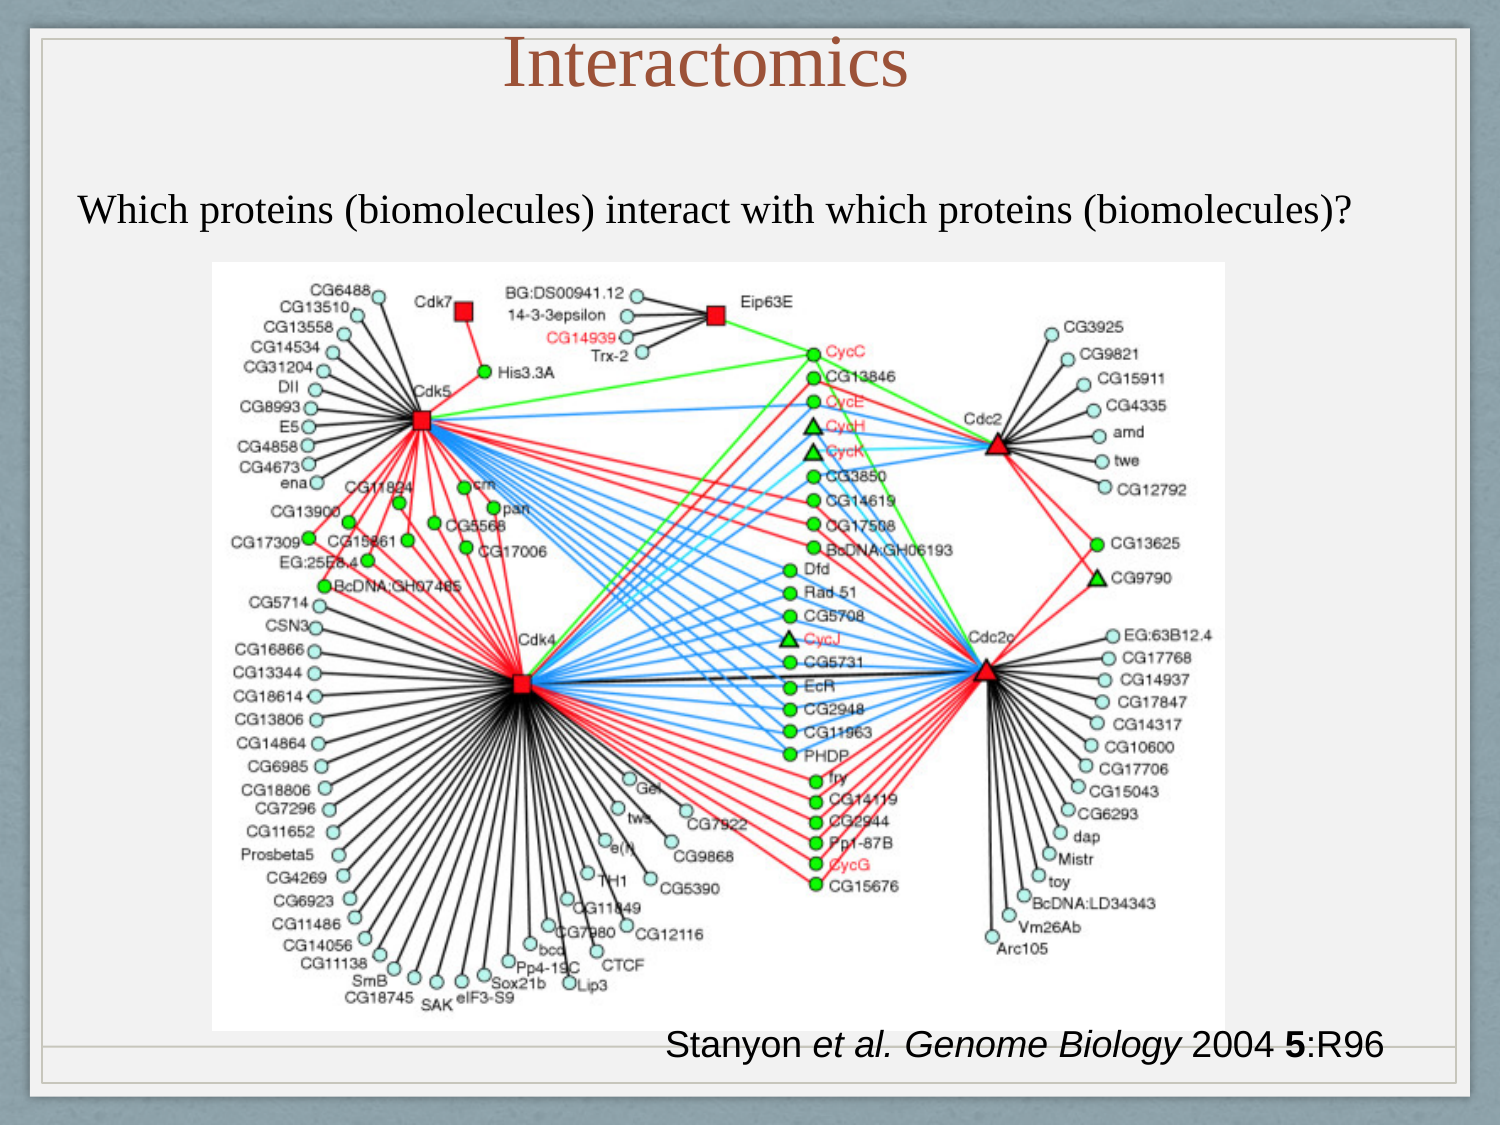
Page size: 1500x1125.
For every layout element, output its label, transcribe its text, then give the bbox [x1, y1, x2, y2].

text_box Interactomics [494, 4, 956, 109]
picture [0, 0, 1500, 1125]
text_box Stanyon et al. Genome Biology 2004 5:R96 [657, 1012, 1443, 1073]
text_box Which proteins (biomolecules) interact with which proteins (biomolecules)? [69, 174, 1443, 240]
